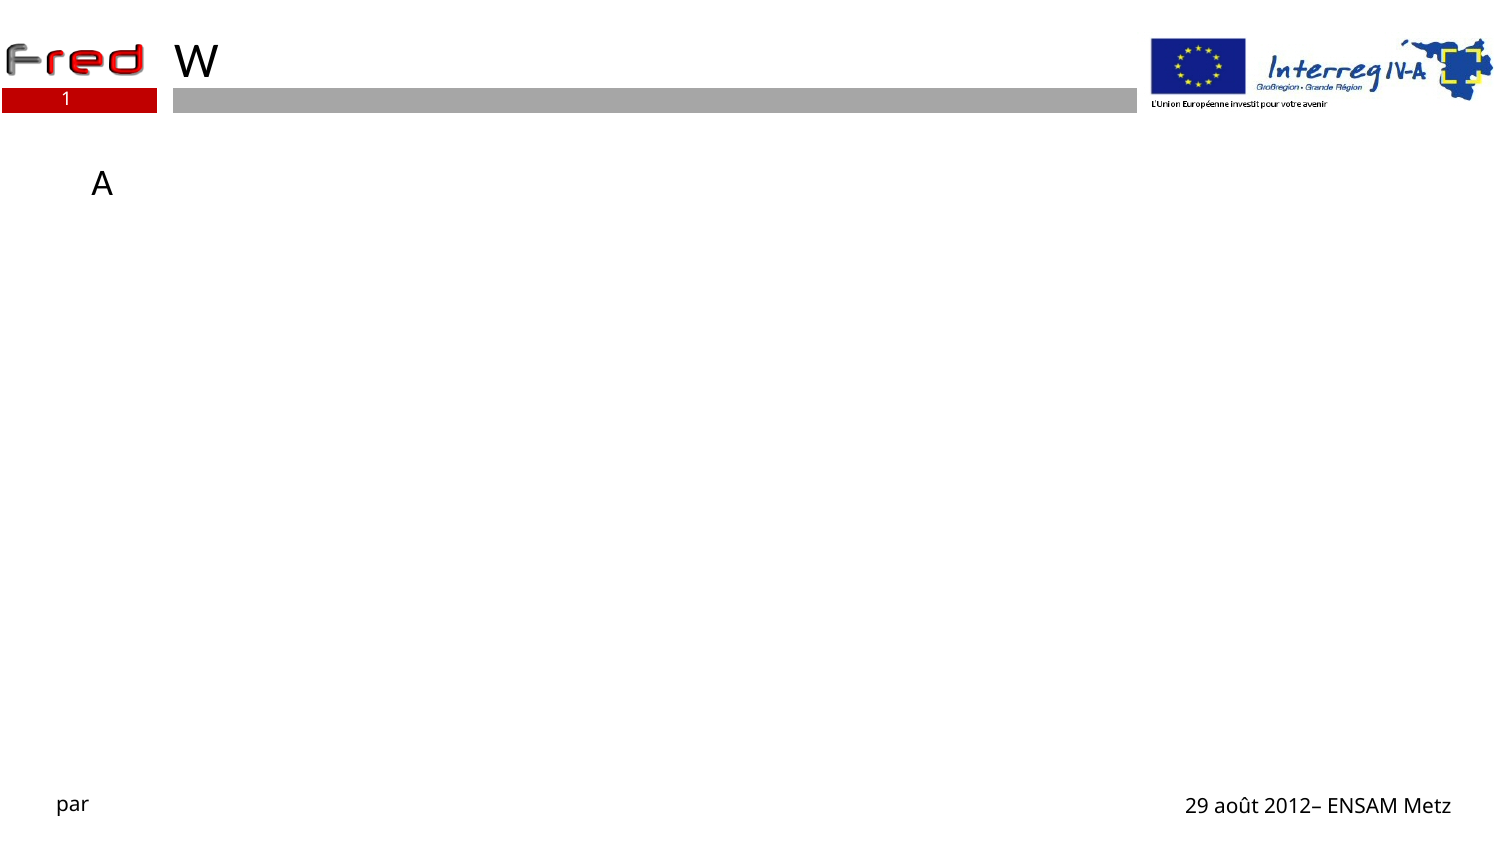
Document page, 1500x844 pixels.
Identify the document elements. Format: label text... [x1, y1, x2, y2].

text_box W [159, 20, 1069, 95]
picture [0, 32, 153, 88]
text_box A [76, 150, 1436, 210]
picture [1137, 32, 1500, 115]
